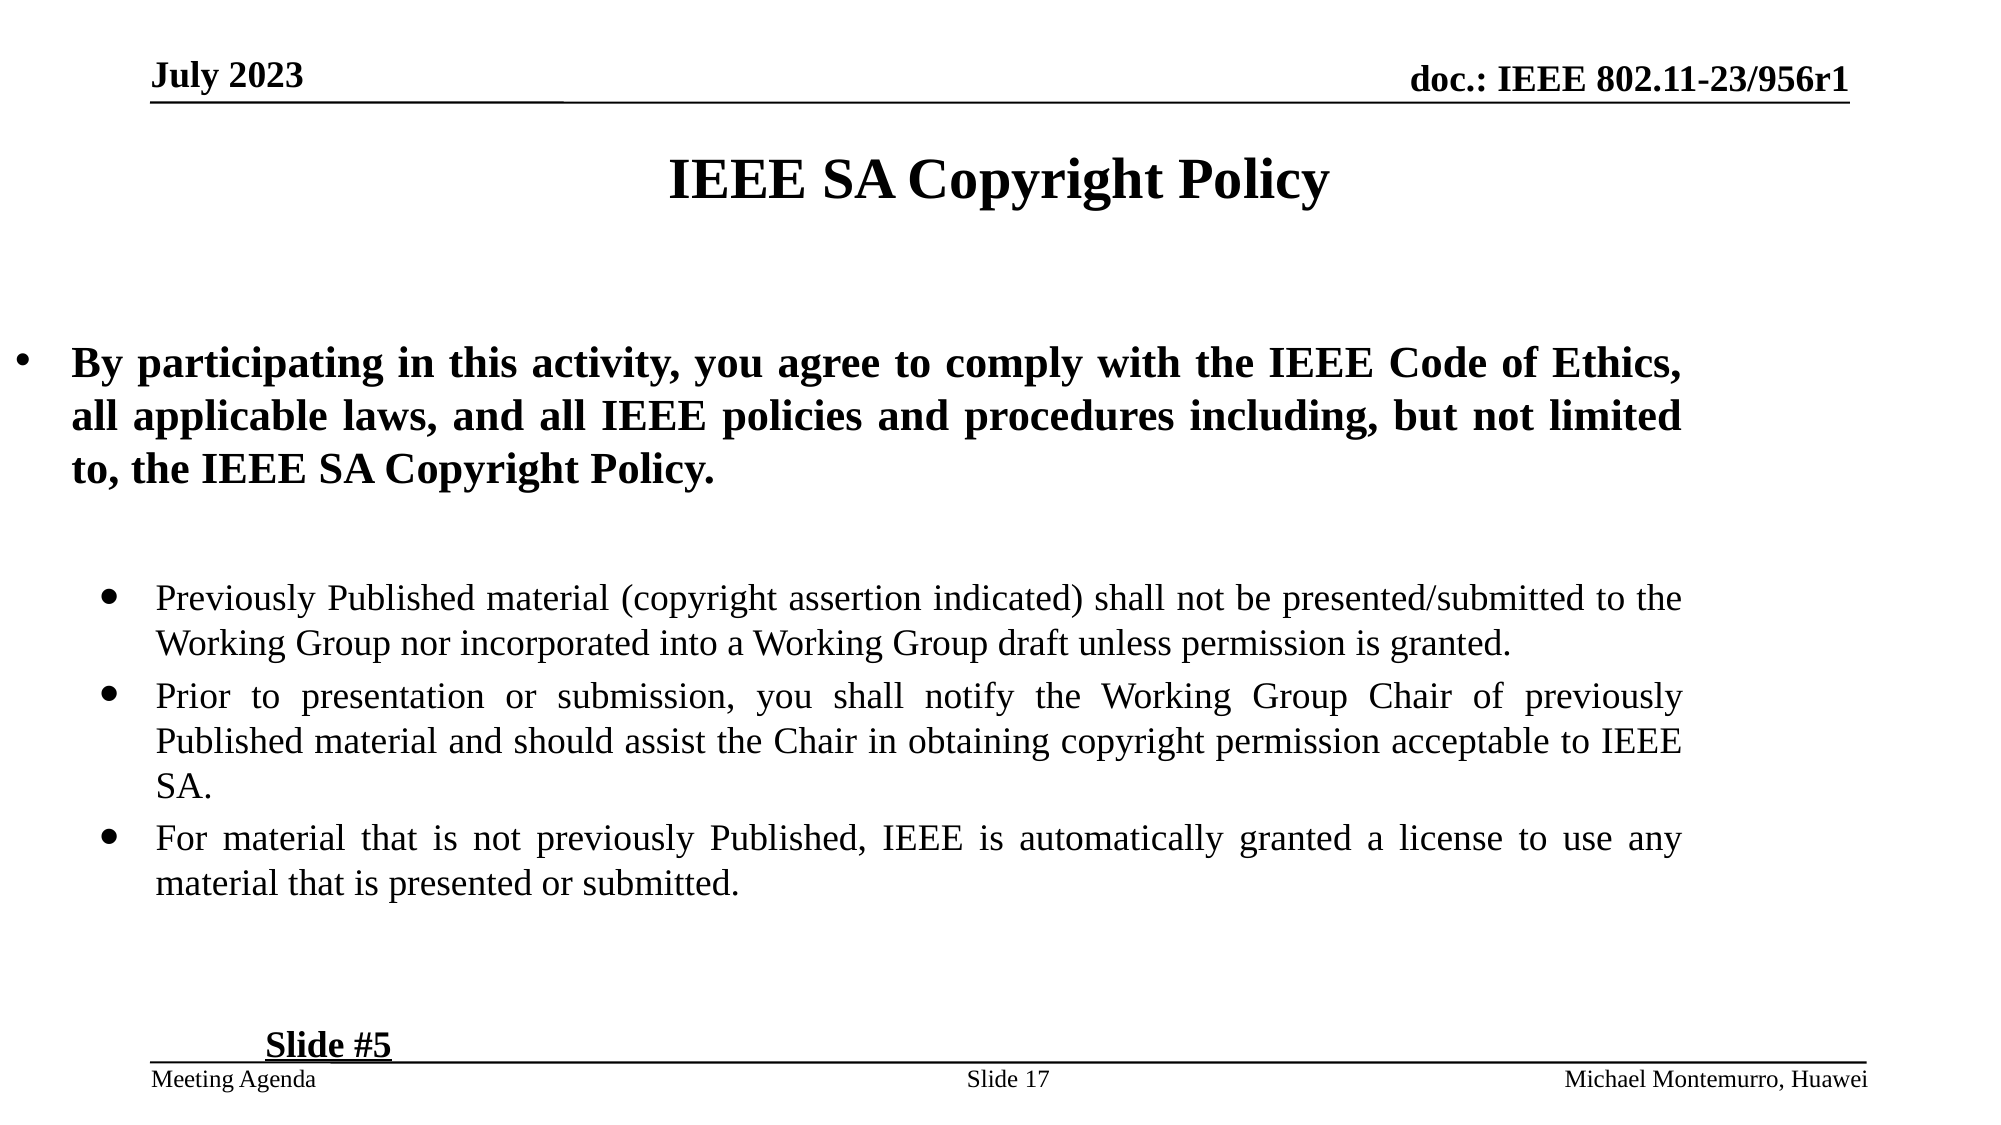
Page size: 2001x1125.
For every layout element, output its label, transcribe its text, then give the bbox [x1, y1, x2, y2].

slide_number Slide 17 [964, 1061, 1053, 1093]
list By participating in this activity, you agree to comply with the IEEE Code of Ethics, all applicable laws, and all IEEE policies and procedures including, but not limited to, the IEEE SA Copyright Policy. Previously Published material (copyright assertion indicated) shall not be presented/submitted to the Working Group nor incorporated into a Working Group draft unless permission is granted. Prior to presentation or submission, you shall notify the Working Group Chair of previously Published material and should assist the Chair in obtaining copyright permission acceptable to IEEE SA. For material that is not previously Published, IEEE is automatically granted a license to use any material that is presented or submitted. [0, 324, 1700, 1000]
text_box IEEE SA Copyright Policy [362, 87, 1638, 263]
footer Michael Montemurro, Huawei [1266, 1061, 1869, 1093]
text_box Slide #5 [250, 1012, 407, 1073]
